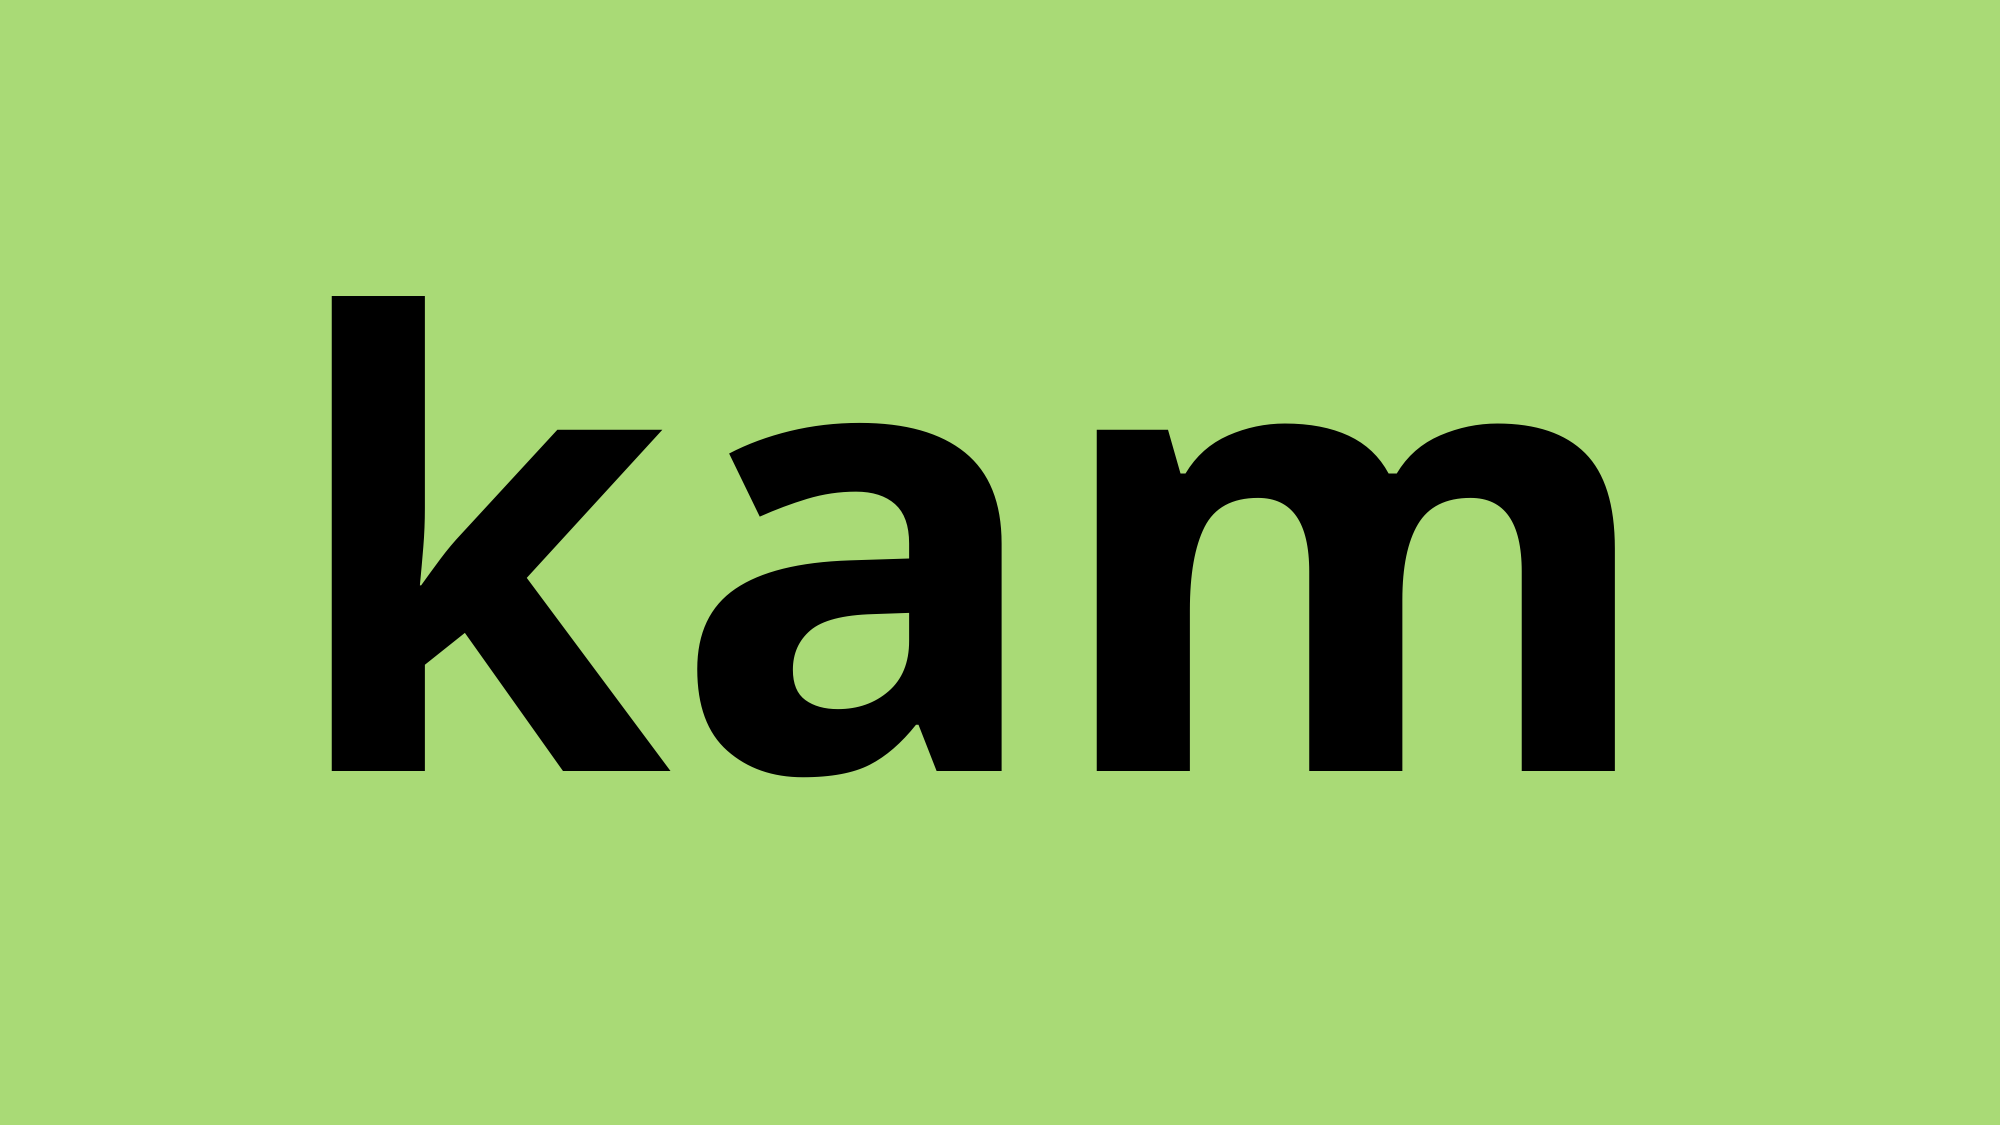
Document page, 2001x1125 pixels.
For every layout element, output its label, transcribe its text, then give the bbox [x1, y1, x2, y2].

title kam [110, 459, 1836, 678]
